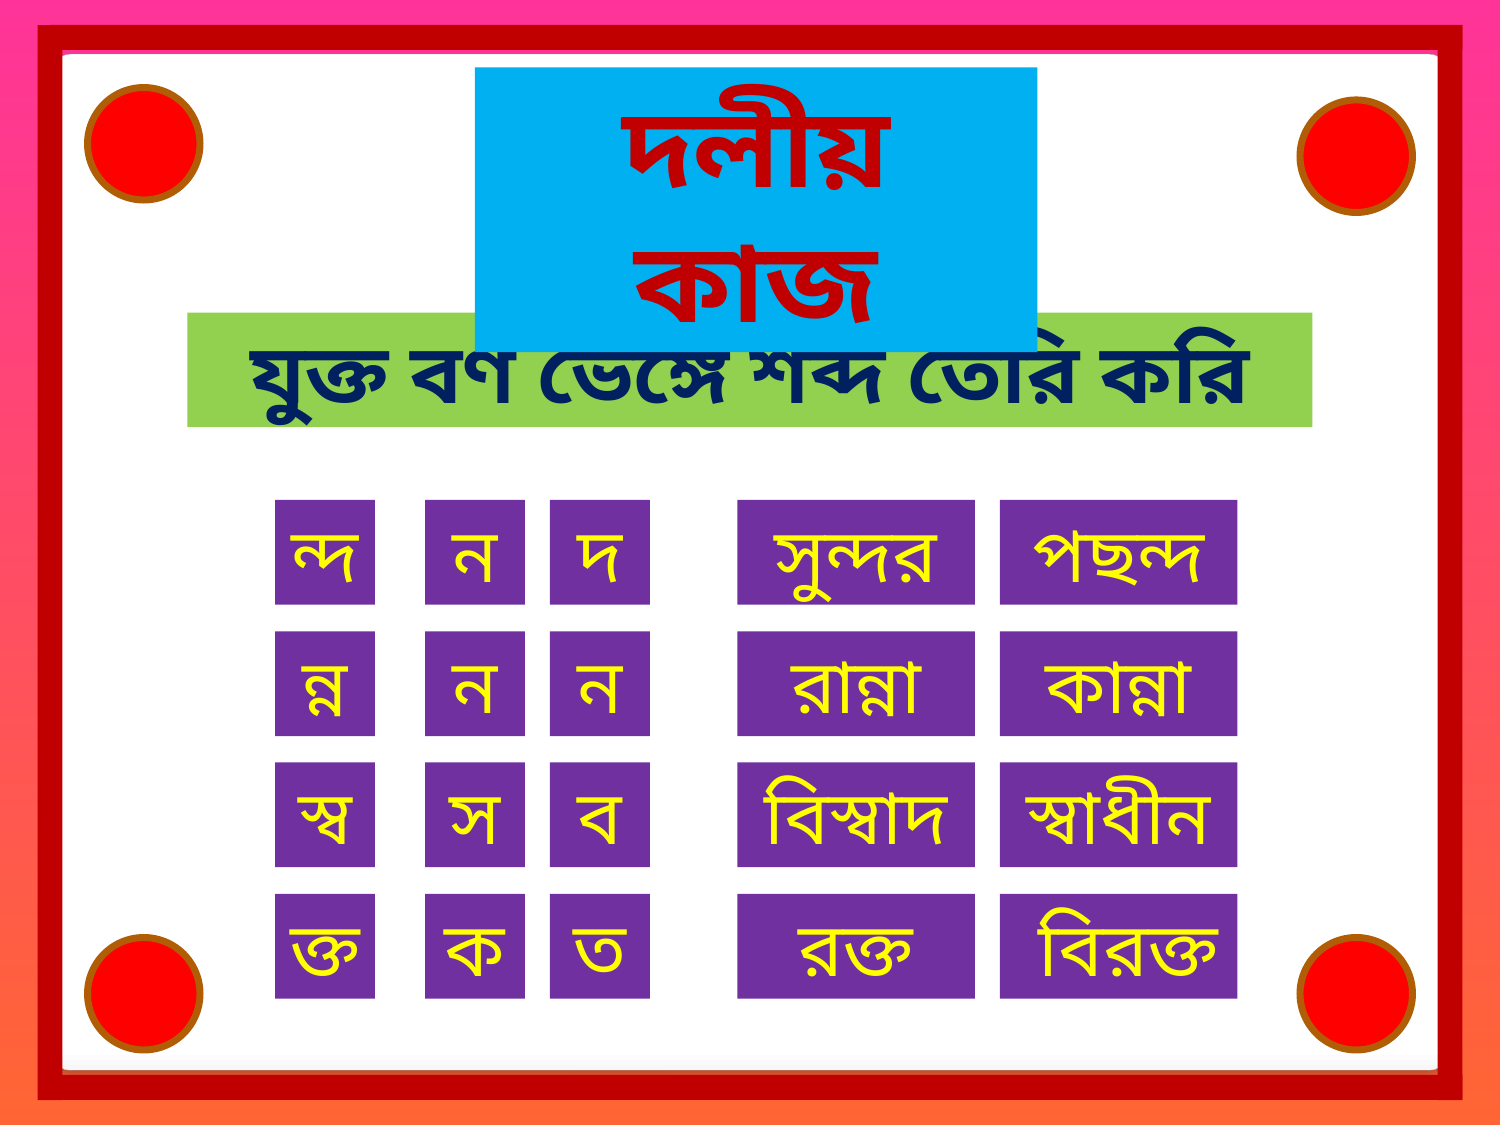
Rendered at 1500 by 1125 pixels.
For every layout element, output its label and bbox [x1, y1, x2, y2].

text_box [737, 762, 1238, 869]
text_box [424, 762, 651, 869]
text_box [37, 24, 1463, 1101]
text_box [737, 499, 1238, 607]
text_box [424, 499, 651, 607]
text_box [274, 499, 376, 1001]
text_box [737, 893, 1238, 1001]
text_box [737, 631, 1238, 738]
text_box [424, 893, 651, 1001]
text_box [424, 631, 651, 738]
